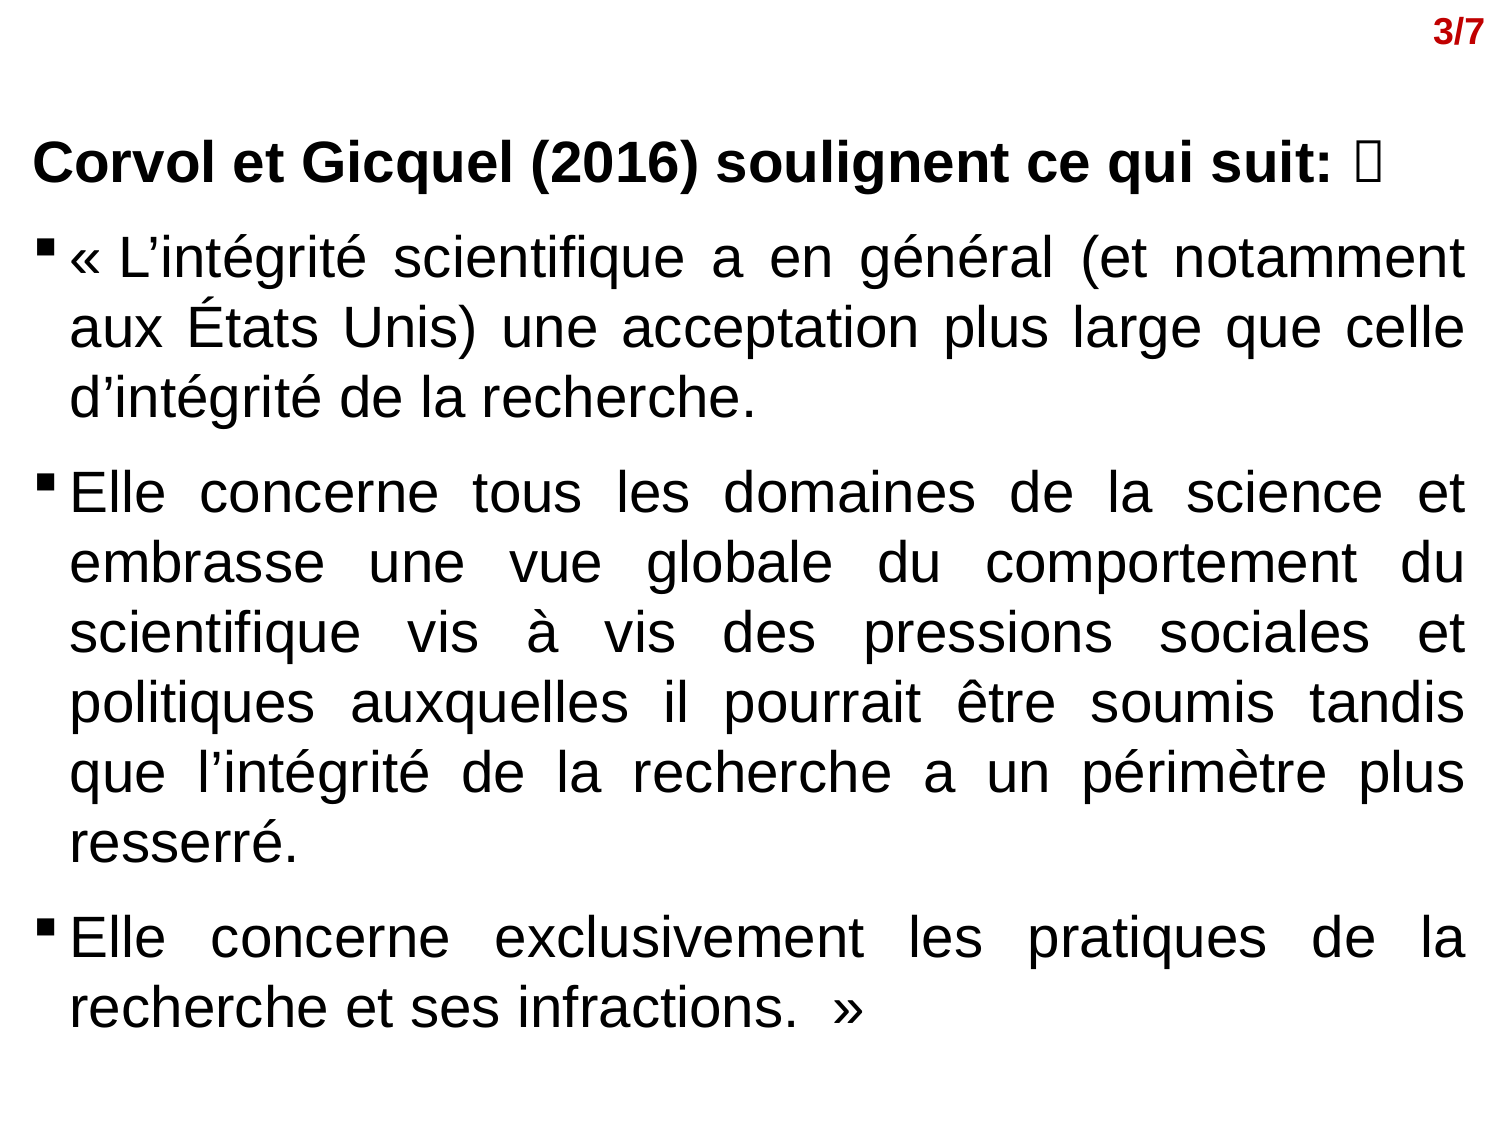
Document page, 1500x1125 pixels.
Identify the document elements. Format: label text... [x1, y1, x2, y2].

text_box Corvol et Gicquel (2016) soulignent ce qui suit:  « L’intégrité scientifique a en général (et notamment aux États Unis) une acceptation plus large que celle d’intégrité de la recherche. Elle concerne tous les domaines de la science et embrasse une vue globale du comportement du scientifique vis à vis des pressions sociales et politiques auxquelles il pourrait être soumis tandis que l’intégrité de la recherche a un périmètre plus resserré. Elle concerne exclusivement les pratiques de la recherche et ses infractions. » [17, 117, 1483, 1078]
text_box 3/7 [1347, 0, 1500, 60]
